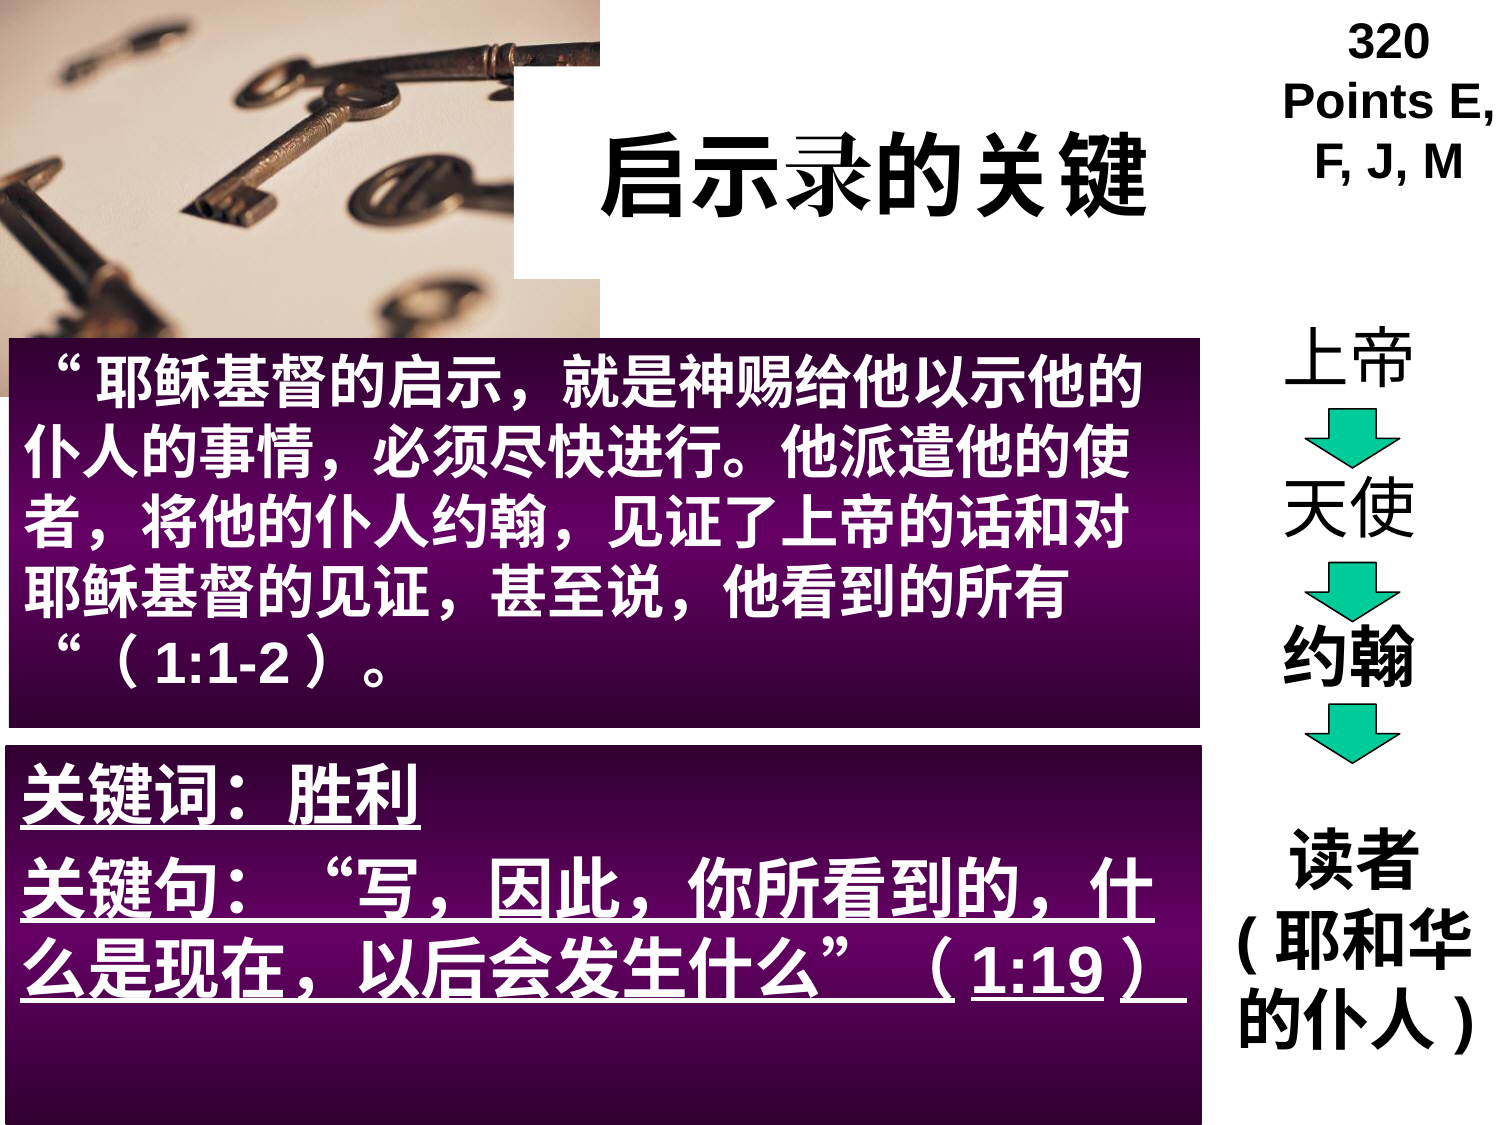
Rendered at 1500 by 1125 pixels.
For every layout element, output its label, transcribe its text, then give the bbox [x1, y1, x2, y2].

text_box [1305, 408, 1400, 468]
text_box 上帝 [1225, 302, 1474, 409]
text_box [1305, 562, 1400, 622]
text_box 320 Points E, F, J, M [1246, 1, 1500, 197]
picture [0, 0, 601, 397]
text_box 天使 [1225, 452, 1474, 559]
text_box [1305, 704, 1400, 764]
text_box 约翰 [1225, 601, 1474, 709]
text_box 读者 (耶和华的仆人) [1204, 775, 1500, 1100]
text_box “耶稣基督的启示，就是神赐给他以示他的仆人的事情，必须尽快进行。他派遣他的使者，将他的仆人约翰，见证了上帝的话和对耶稣基督的见证，甚至说，他看到的所有“（1:1-2）。 [8, 338, 1200, 728]
title 启示录的关键 [604, 66, 1235, 279]
text_box 关键词：胜利 关键句：“写，因此，你所看到的，什么是现在，以后会发生什么”（1:19） [5, 745, 1202, 1125]
